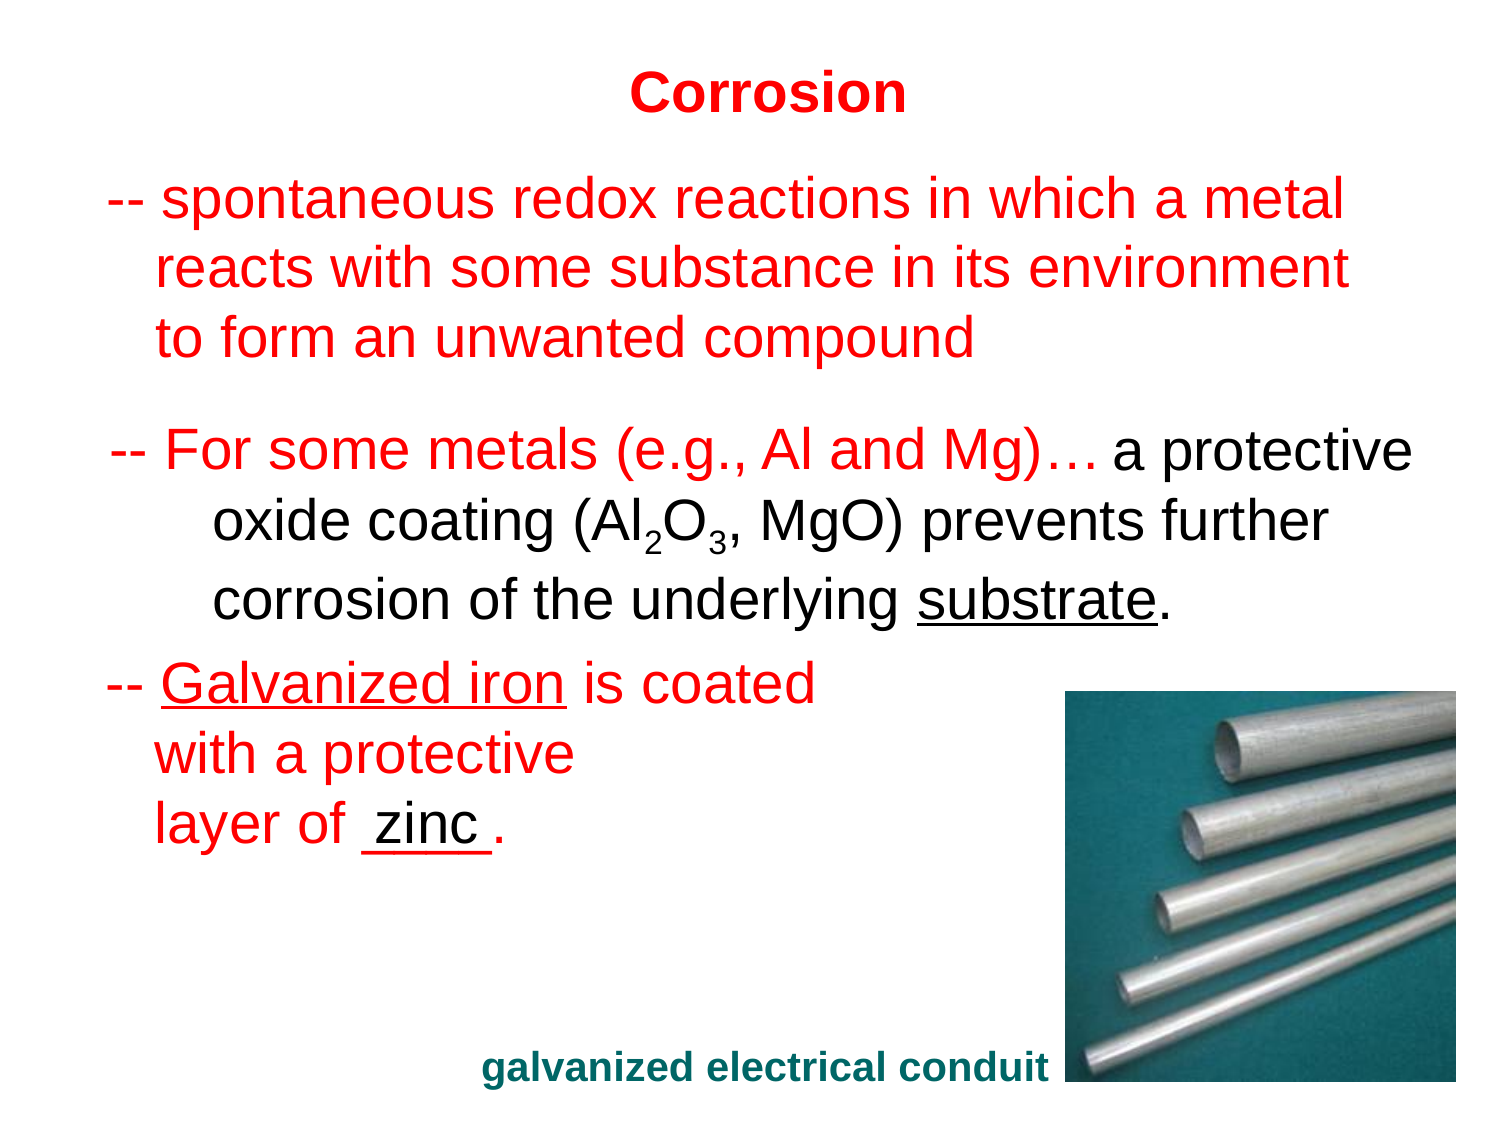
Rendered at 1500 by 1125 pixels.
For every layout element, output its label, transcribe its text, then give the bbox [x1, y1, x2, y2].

text_box -- For some metals (e.g., Al and Mg)… [94, 403, 1134, 489]
text_box Corrosion [615, 46, 924, 131]
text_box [463, 690, 1456, 1098]
text_box -- spontaneous redox reactions in which a metal reacts with some substance in its environment to form an unwanted compound [91, 152, 1366, 377]
text_box zinc [360, 777, 458, 863]
text_box -- Galvanized iron is coated with a protective layer of ____. [90, 637, 833, 863]
text_box a protective oxide coating (Al2O3, MgO) prevents further corrosion of the underlying substrate. [197, 404, 1430, 639]
